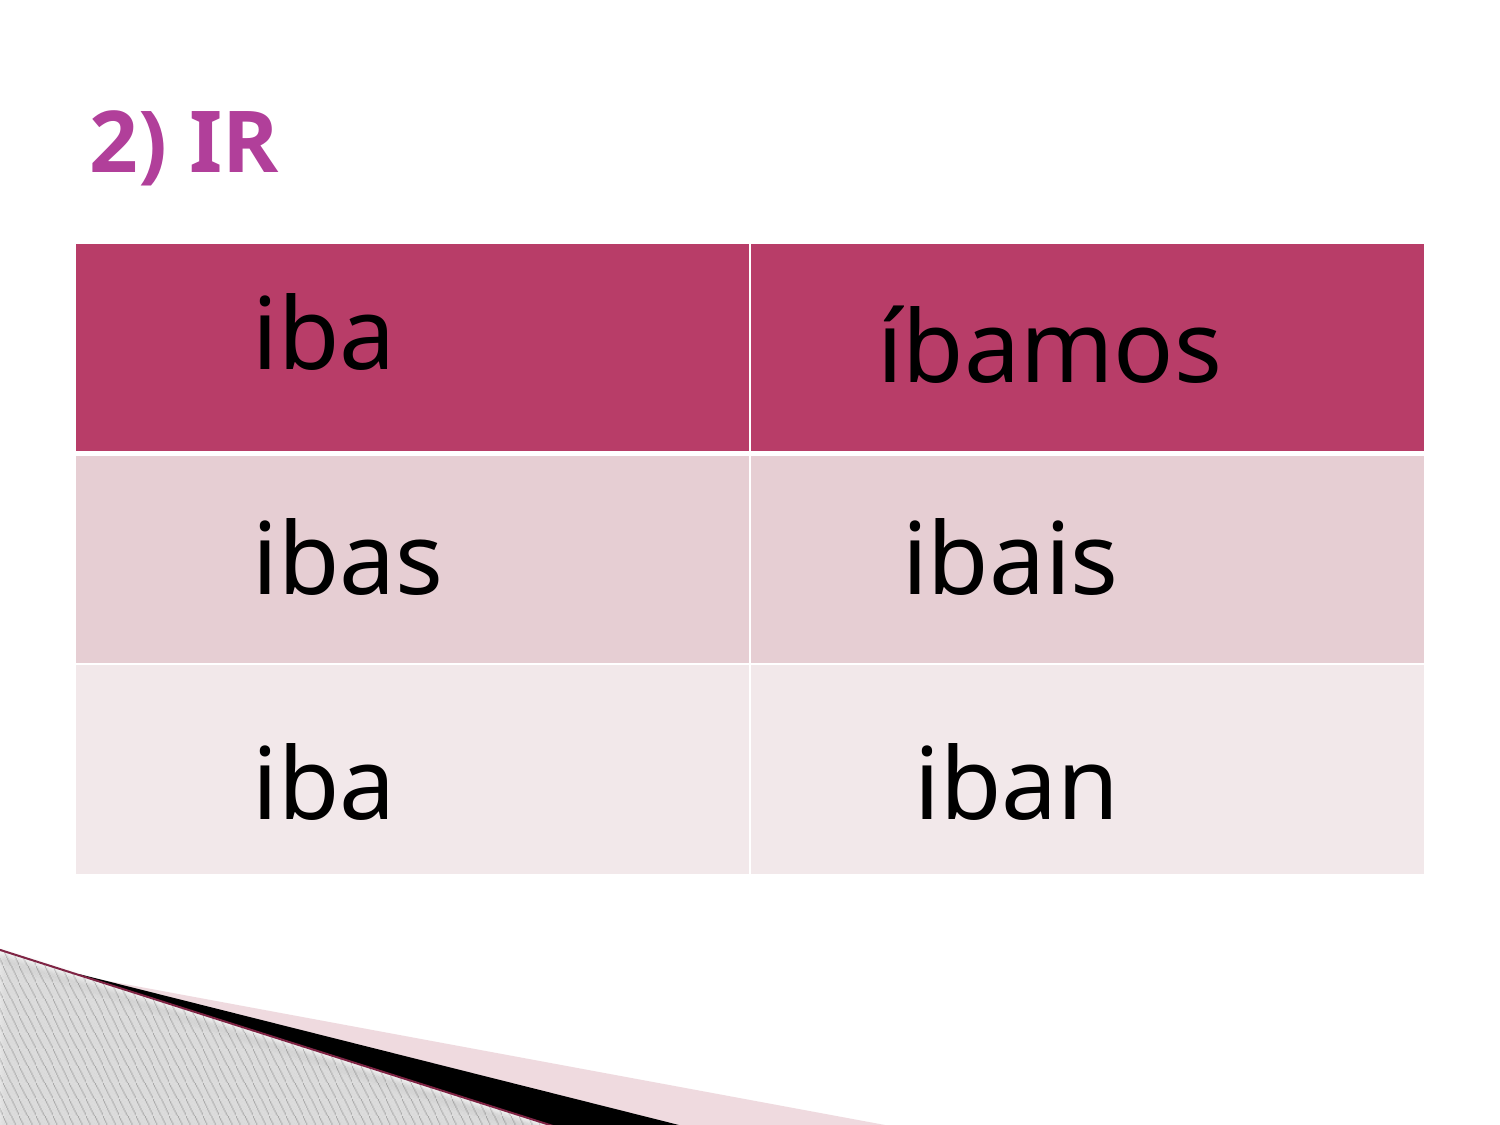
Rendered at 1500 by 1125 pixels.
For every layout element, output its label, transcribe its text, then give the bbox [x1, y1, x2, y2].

table_header [751, 244, 1424, 451]
text_box iba [237, 262, 600, 398]
title 2) IR [75, 45, 1425, 233]
text_box iba [237, 712, 600, 848]
table_header [76, 244, 749, 451]
table_cell [76, 665, 749, 874]
table_cell [76, 456, 749, 663]
text_box íbamos [862, 275, 1325, 410]
text_box iban [899, 712, 1263, 848]
text_box ibas [237, 487, 600, 623]
table_cell [751, 456, 1424, 663]
text_box ibais [887, 487, 1250, 623]
table_cell [751, 665, 1424, 874]
